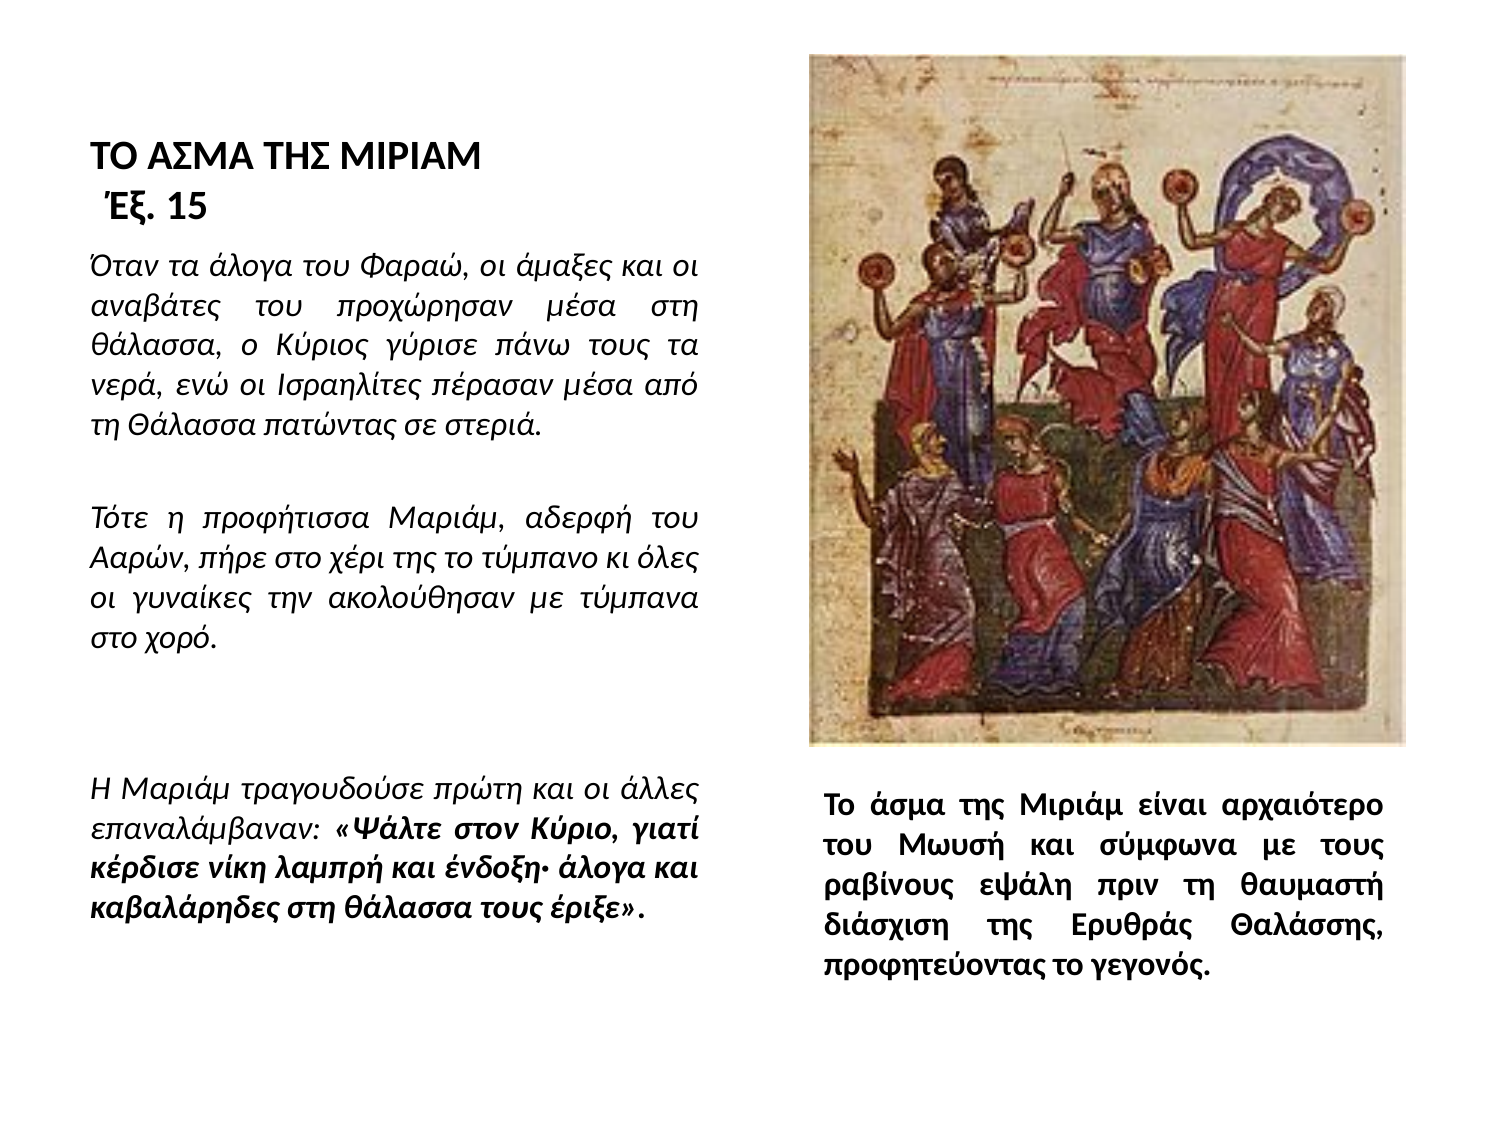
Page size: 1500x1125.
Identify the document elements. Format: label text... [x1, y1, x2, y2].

list Όταν τα άλογα του Φαραώ, οι άμαξες και οι αναβάτες του προχώρησαν μέσα στη θάλασσα, ο Κύριος γύρισε πάνω τους τα νερά, ενώ οι Ισραηλίτες πέρασαν μέσα από τη Θάλασσα πατώντας σε στεριά. Τότε η προφήτισσα Μαριάμ, αδερφή του Ααρών, πήρε στο χέρι της το τύμπανο κι όλες οι γυναίκες την ακολούθησαν με τύμπανα στο χορό. Η Μαριάμ τραγουδούσε πρώτη και οι άλλες επαναλάμβαναν: «Ψάλτε στον Κύριο, γιατί κέρδισε νίκη λαμπρή και ένδοξη· άλογα και καβαλάρηδες στη θάλασσα τους έριξε». [75, 235, 715, 1047]
title ΤΟ ΑΣΜΑ ΤΗΣ ΜΙΡΙΑΜ Έξ. 15 [75, 44, 569, 235]
text_box Το άσμα της Μιριάμ είναι αρχαιότερο του Μωυσή και σύμφωνα με τους ραβίνους εψάλη πριν τη θαυμαστή διάσχιση της Ερυθράς Θαλάσσης, προφητεύοντας το γεγονός. [809, 775, 1400, 990]
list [808, 54, 1407, 748]
